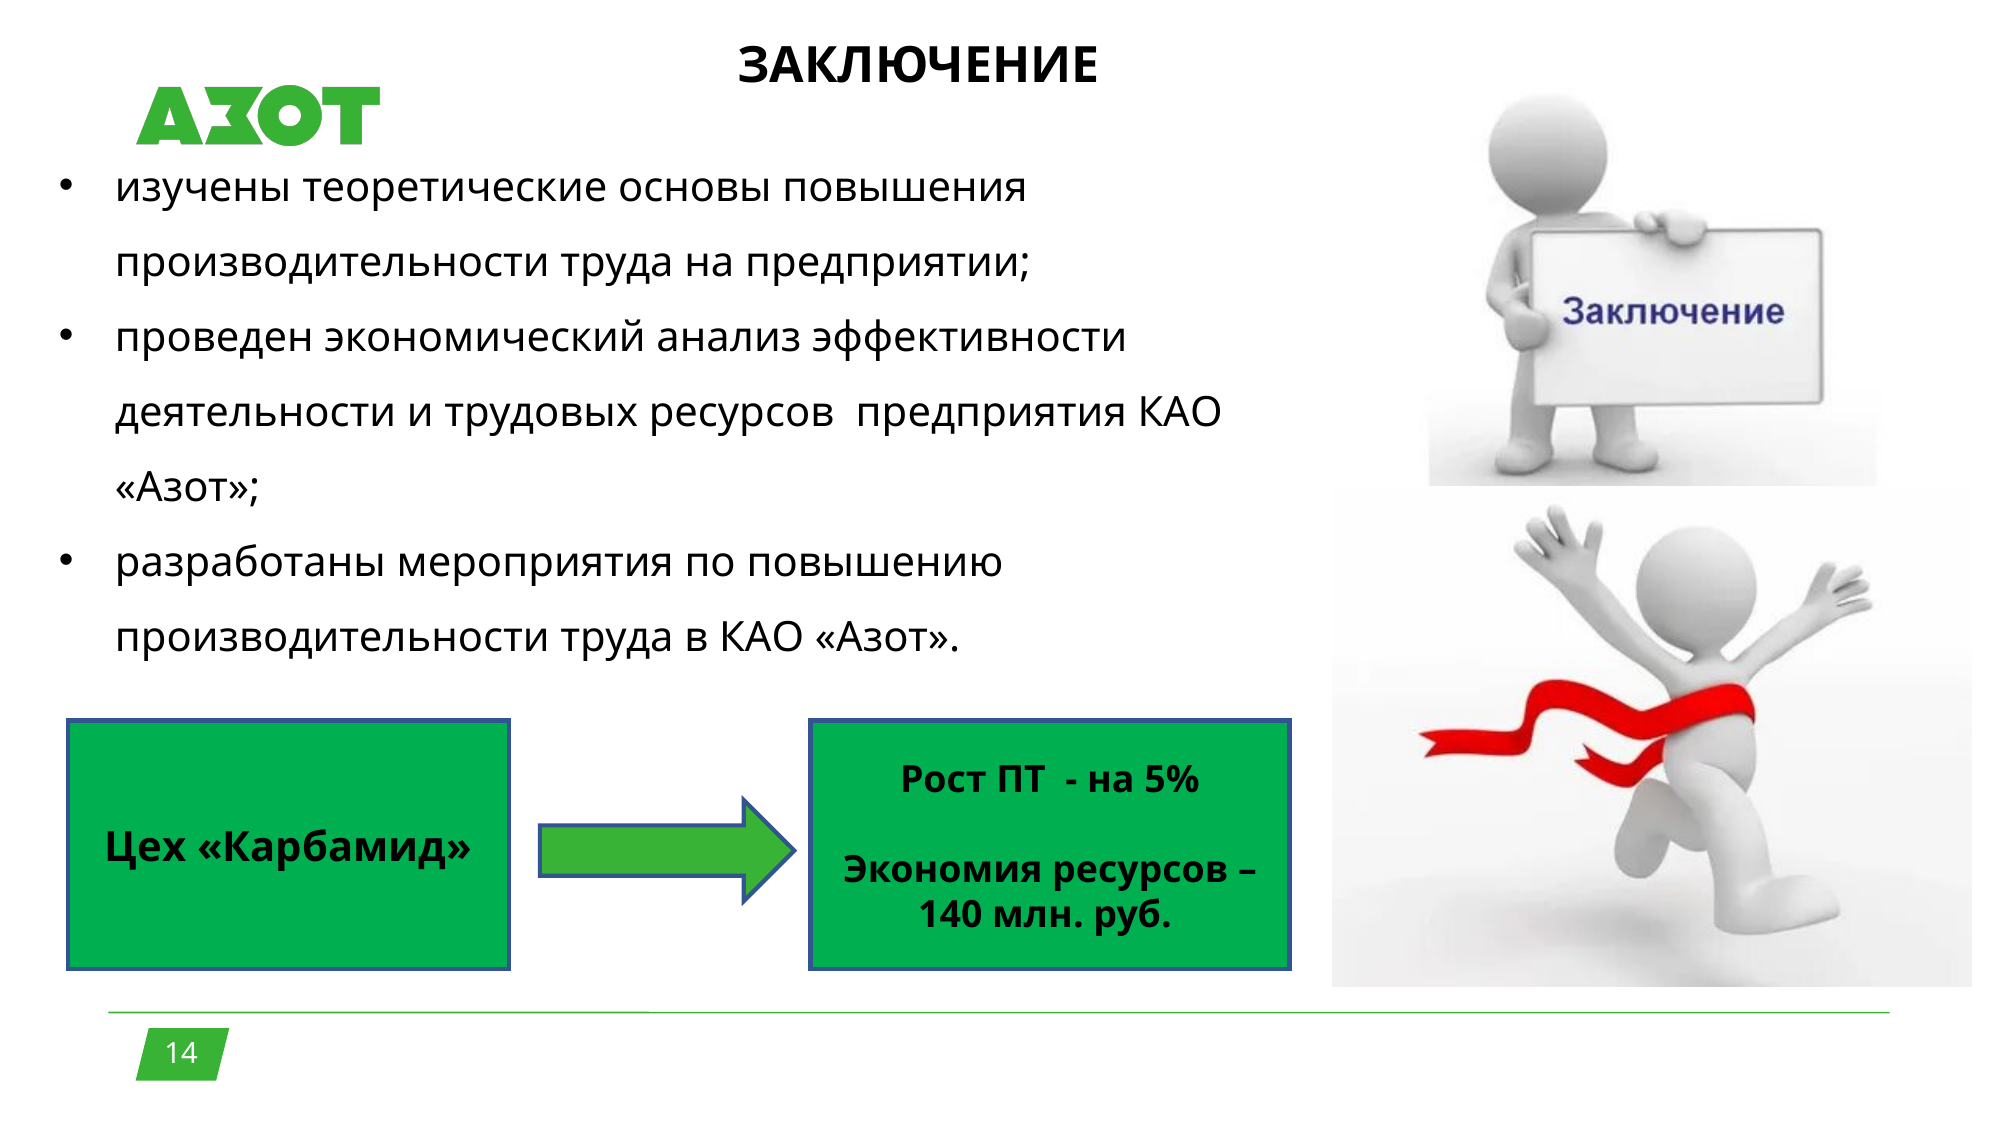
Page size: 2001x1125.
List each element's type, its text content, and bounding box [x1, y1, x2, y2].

text_box ЗАКЛЮЧЕНИЕ [722, 25, 1115, 100]
text_box Цех «Карбамид» [66, 718, 511, 971]
text_box [537, 795, 798, 907]
text_box изучены теоретические основы повышения производительности труда на предприятии; проведен экономический анализ эффективности деятельности и трудовых ресурсов предприятия КАО «Азот»; разработаны мероприятия по повышению производительности труда в КАО «Азот». [44, 126, 1252, 742]
picture [136, 85, 380, 126]
text_box Рост ПТ - на 5% Экономия ресурсов – 140 млн. руб. [808, 718, 1292, 971]
picture [1332, 13, 2000, 988]
